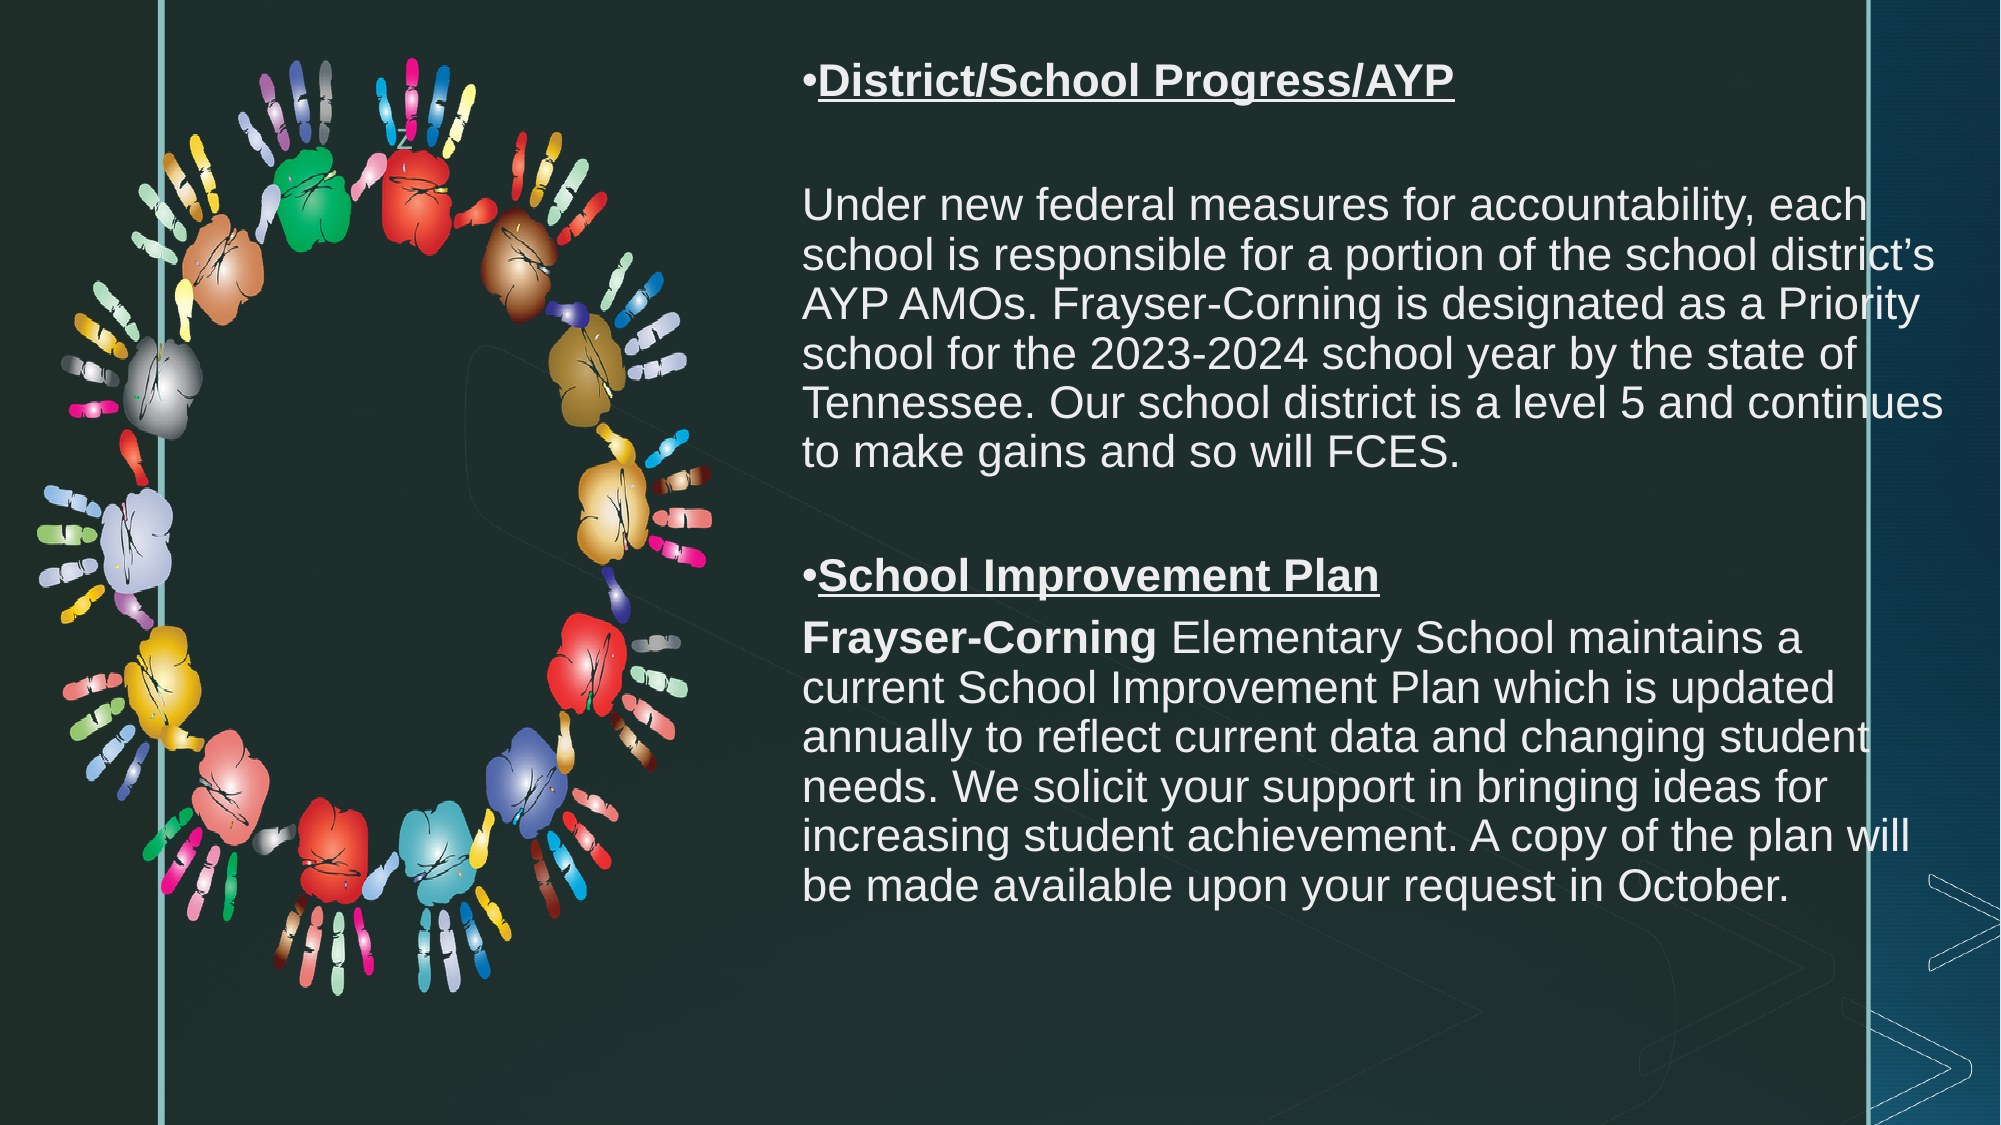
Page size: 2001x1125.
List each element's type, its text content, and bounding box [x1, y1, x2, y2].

text_box District/School Progress/AYP Under new federal measures for accountability, each school is responsible for a portion of the school district’s AYP AMOs. Frayser-Corning is designated as a Priority school for the 2023-2024 school year by the state of Tennessee. Our school district is a level 5 and continues to make gains and so will FCES. School Improvement Plan Frayser-Corning Elementary School maintains a current School Improvement Plan which is updated annually to reflect current data and changing student needs. We solicit your support in bringing ideas for increasing student achievement. A copy of the plan will be made available upon your request in October. [786, 0, 1963, 1107]
picture [1871, 0, 2001, 1125]
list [37, 58, 712, 997]
